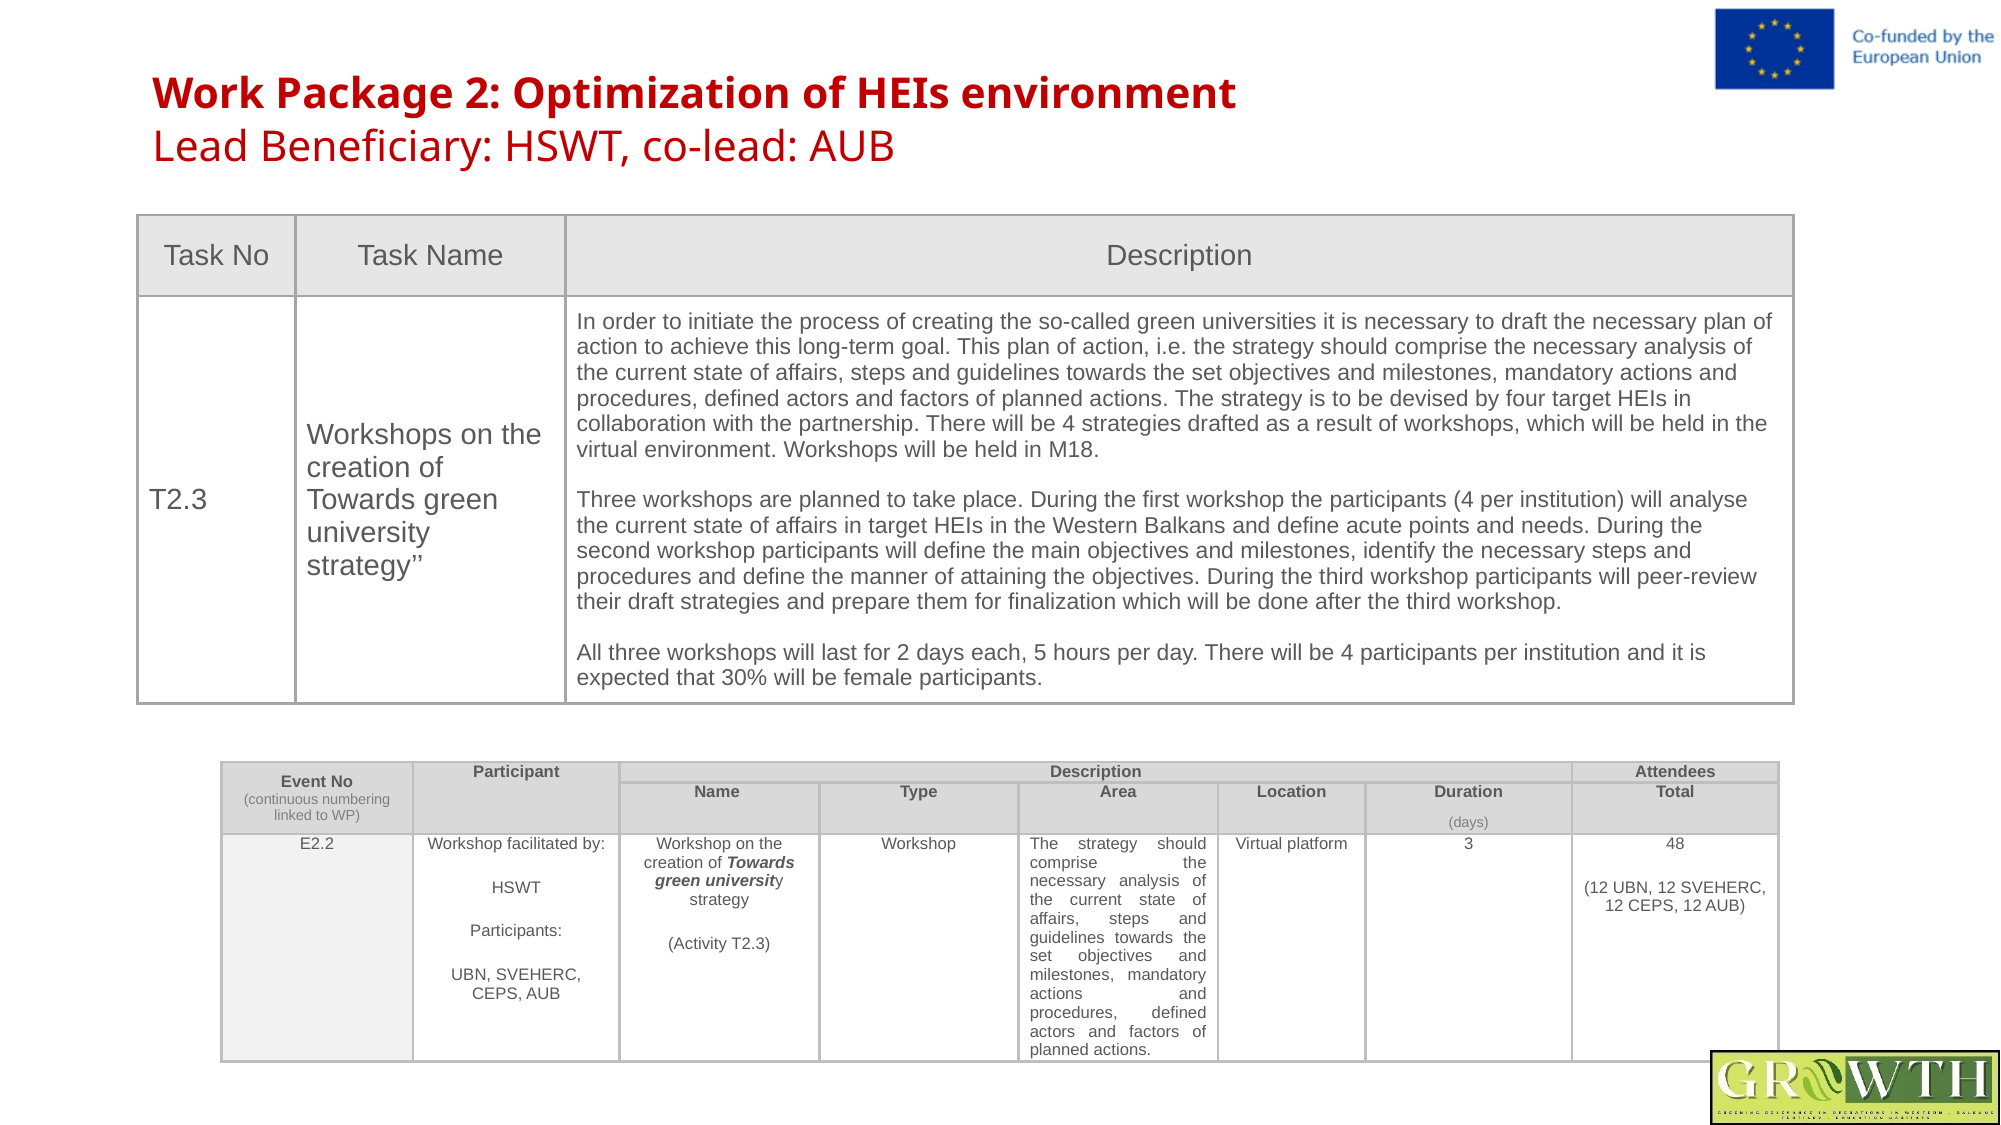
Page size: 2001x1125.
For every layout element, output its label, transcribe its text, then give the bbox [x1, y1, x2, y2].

table_cell The strategy should comprise the necessary analysis of the current state of affairs, steps and guidelines towards the set objectives and milestones, mandatory actions and procedures, defined actors and factors of planned actions. [1020, 835, 1217, 1060]
table_cell Name [621, 784, 818, 833]
table_cell Duration (days) [1367, 784, 1571, 833]
table_header Attendees [1573, 763, 1777, 781]
table_cell Type [821, 784, 1017, 833]
table_cell Workshops on the creation of Towards green university strategy’’ [297, 297, 564, 702]
text_box [137, 238, 1960, 1050]
table_cell Area [1020, 784, 1217, 833]
table_header Description [621, 763, 1571, 781]
table_cell T2.3 [139, 297, 294, 702]
table_cell Location [1219, 784, 1364, 833]
picture [1709, 1, 2000, 92]
table_cell Workshop facilitated by: HSWT Participants: UBN, SVEHERC, CEPS, AUB [414, 835, 618, 1060]
table_cell 48 (12 UBN, 12 SVEHERC, 12 CEPS, 12 AUB) [1573, 835, 1777, 1060]
table_cell Workshop [821, 835, 1017, 1060]
picture [1709, 1050, 2000, 1125]
table_cell Virtual platform [1219, 835, 1364, 1060]
table_cell 3 [1367, 835, 1571, 1060]
table_cell E2.2 [223, 835, 412, 1060]
table_header Task No [139, 216, 294, 295]
table_header Participant [414, 763, 618, 833]
table_header Task Name [297, 216, 564, 295]
table_header Description [567, 216, 1792, 295]
text_box Work Package 2: Optimization of HEIs environment Lead Beneficiary: HSWT, co-lead: AUB [137, 59, 1863, 180]
table_cell Workshop on the creation of Towards green university strategy (Activity T2.3) [621, 835, 818, 1060]
table_cell In order to initiate the process of creating the so-called green universities it is necessary to draft the necessary plan of action to achieve this long-term goal. This plan of action, i.e. the strategy should comprise the necessary analysis of the current state of affairs, steps and guidelines towards the set objectives and milestones, mandatory actions and procedures, defined actors and factors of planned actions. The strategy is to be devised by four target HEIs in collaboration with the partnership. There will be 4 strategies drafted as a result of workshops, which will be held in the virtual environment. Workshops will be held in M18. Three workshops are planned to take place. During the first workshop the participants (4 per institution) will analyse the current state of affairs in target HEIs in the Western Balkans and define acute points and needs. During the second workshop participants will define the main objectives and milestones, identify the necessary steps and procedures and define the manner of attaining the objectives. During the third workshop participants will peer-review their draft strategies and prepare them for finalization which will be done after the third workshop. All three workshops will last for 2 days each, 5 hours per day. There will be 4 participants per institution and it is expected that 30% will be female participants. [567, 297, 1792, 702]
table_header Event No (continuous numbering linked to WP) [223, 763, 412, 833]
table_cell Total [1573, 784, 1777, 833]
